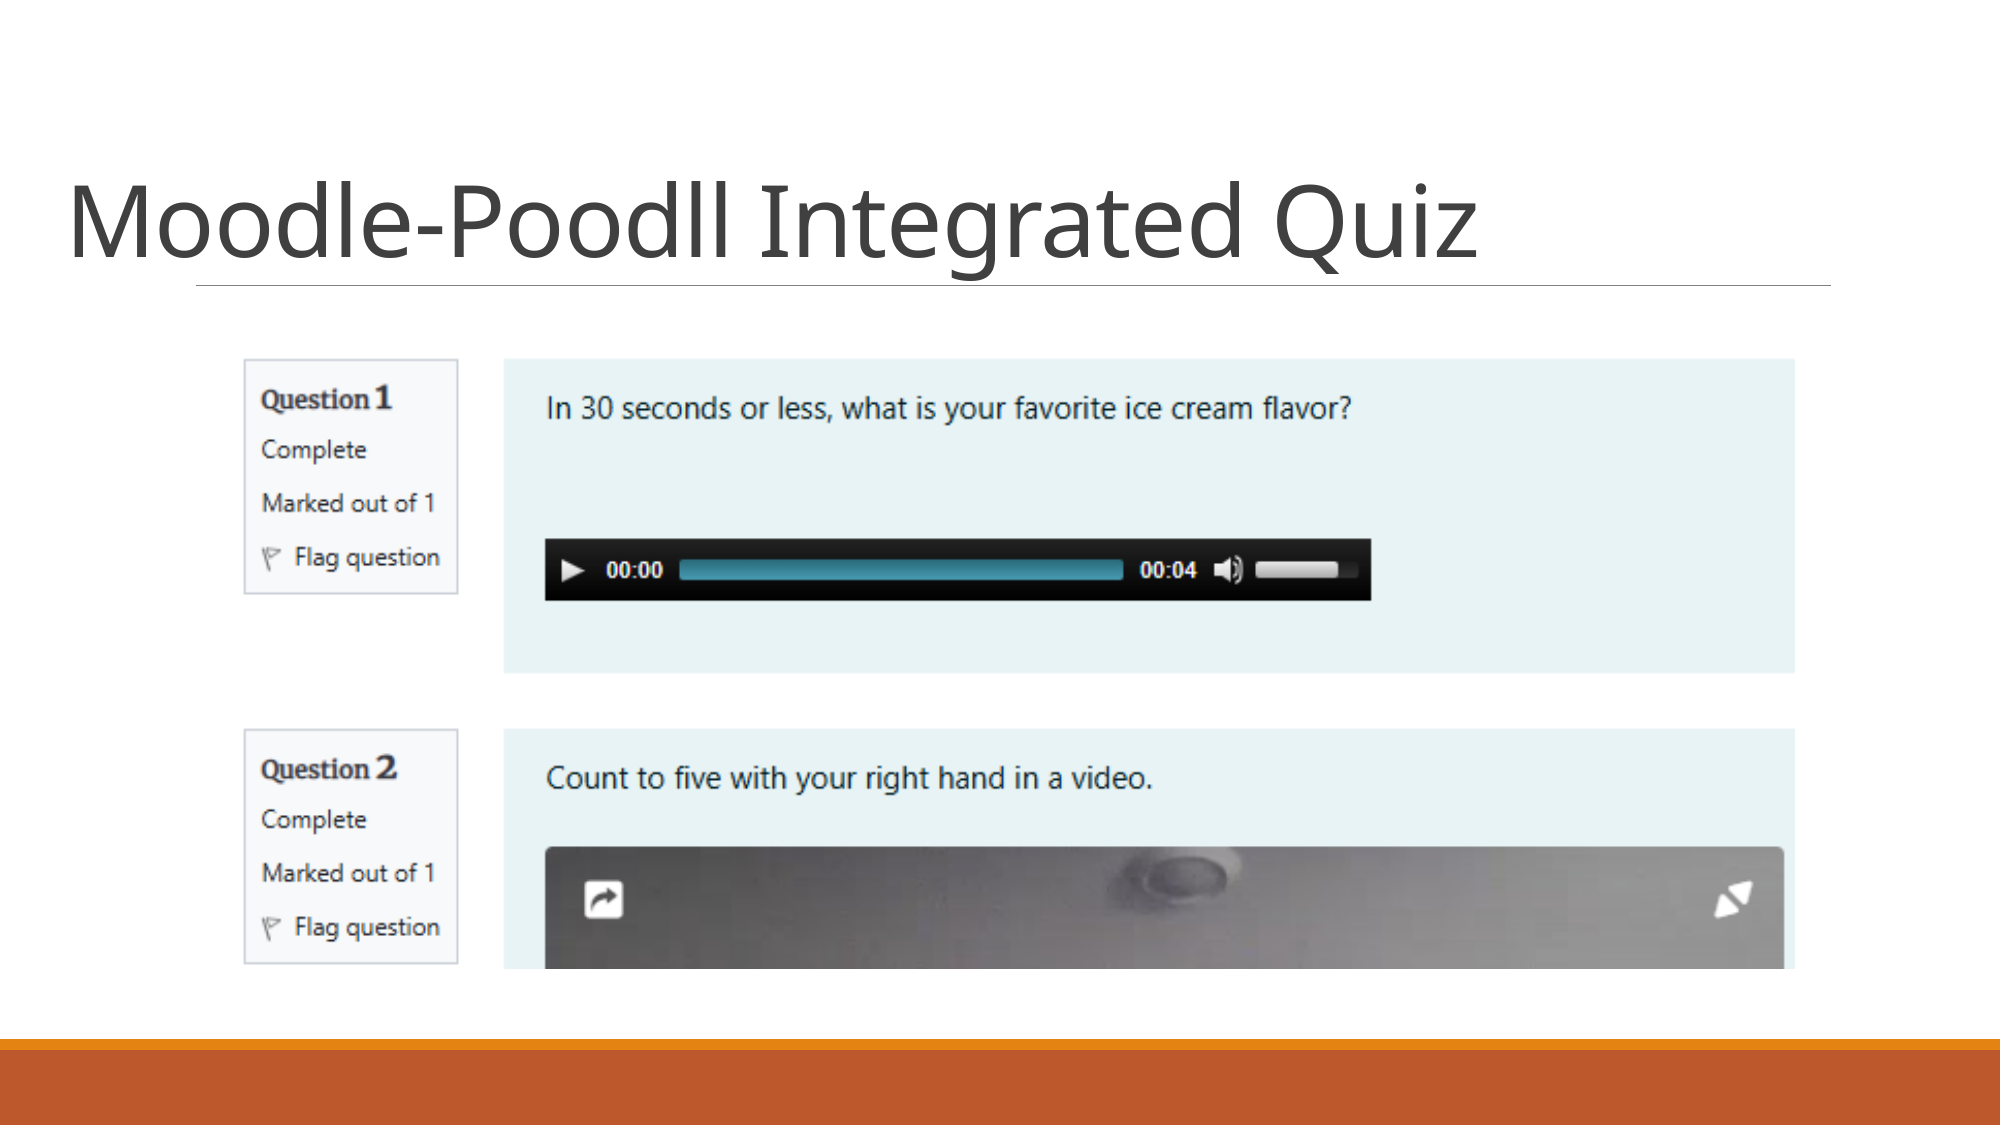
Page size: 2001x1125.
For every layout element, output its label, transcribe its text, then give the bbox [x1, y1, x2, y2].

picture [204, 344, 1796, 970]
title Moodle-Poodll Integrated Quiz [50, 47, 2000, 285]
